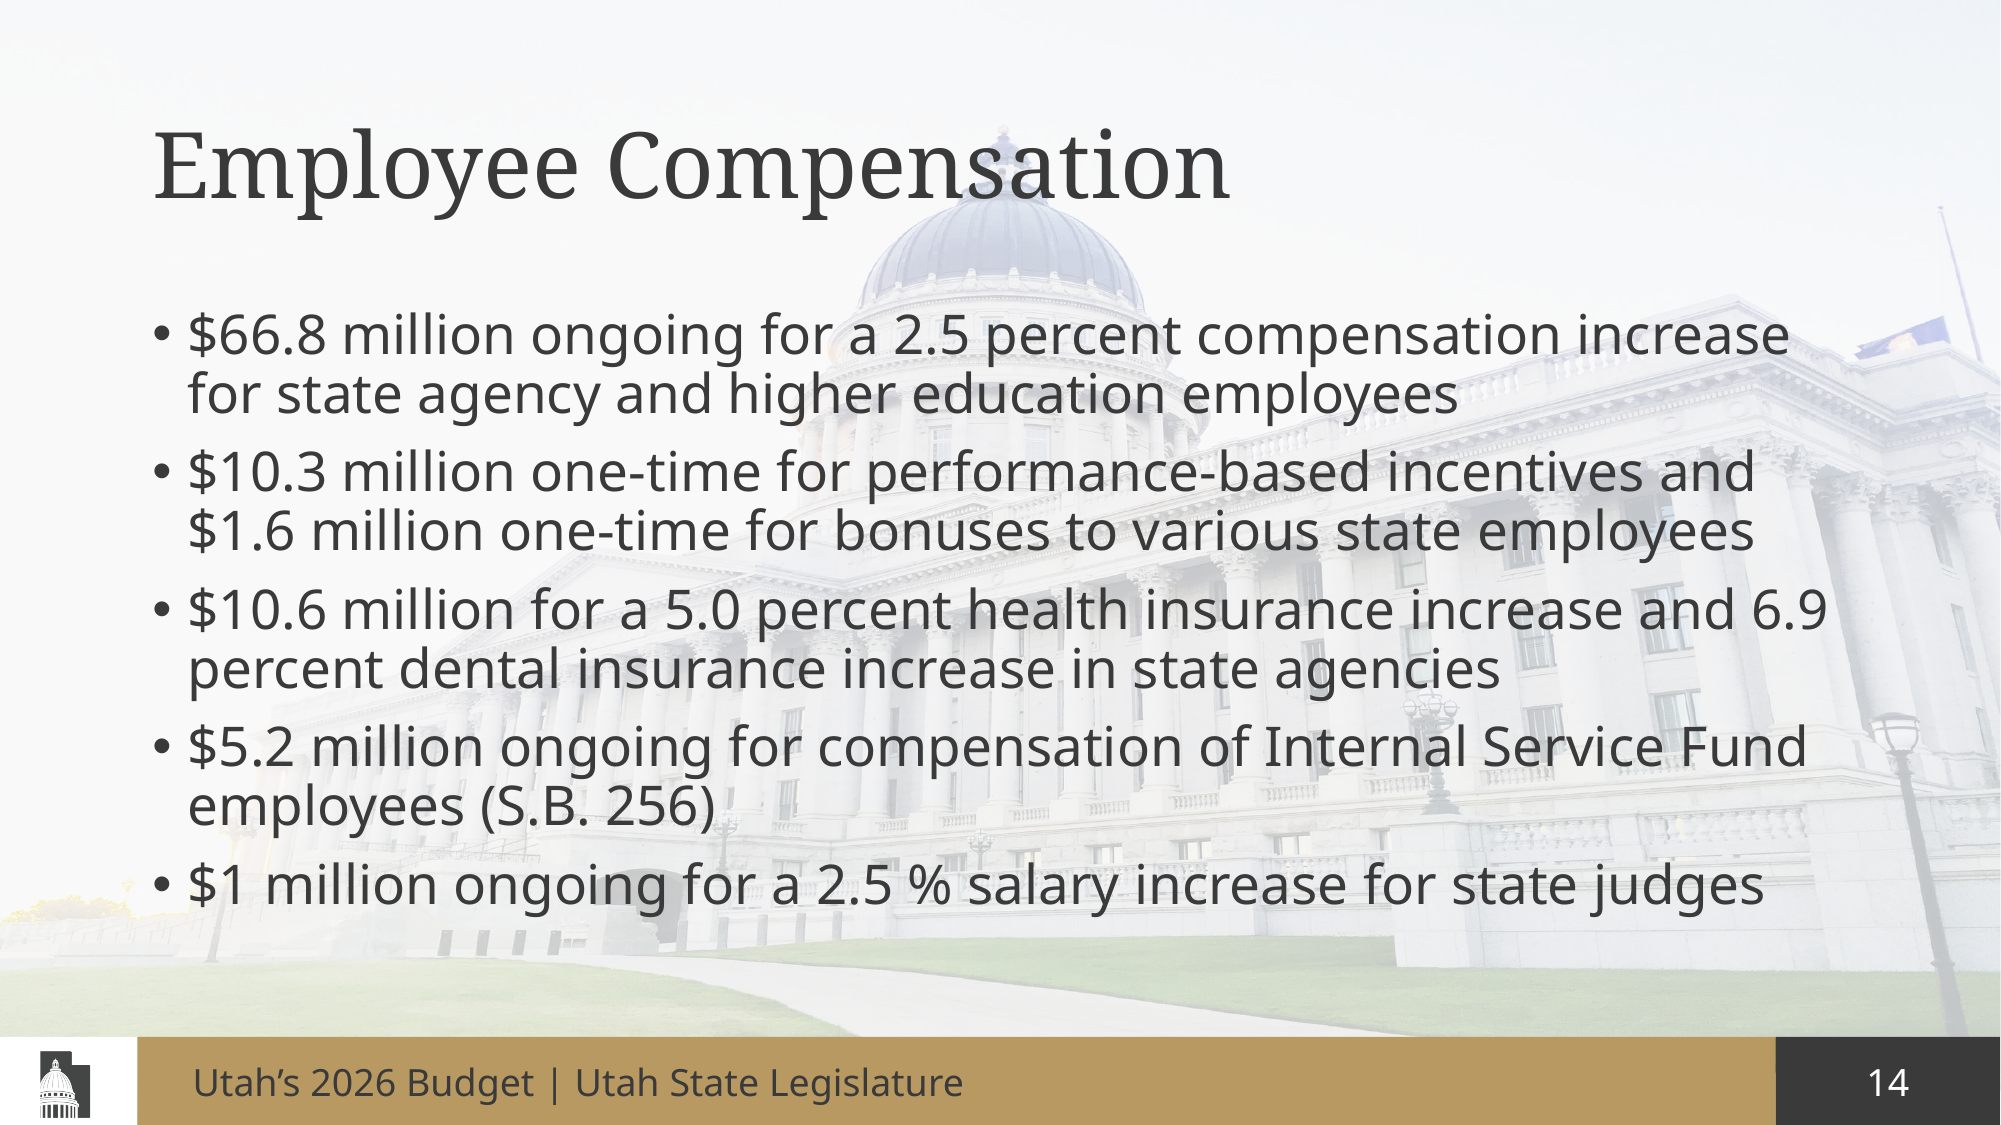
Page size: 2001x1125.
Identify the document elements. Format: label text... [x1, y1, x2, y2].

title Employee Compensation [137, 59, 1863, 278]
list $66.8 million ongoing for a 2.5 percent compensation increase for state agency and higher education employees $10.3 million one-time for performance‐based incentives and $1.6 million one-time for bonuses to various state employees $10.6 million for a 5.0 percent health insurance increase and 6.9 percent dental insurance increase in state agencies $5.2 million ongoing for compensation of Internal Service Fund employees (S.B. 256) $1 million ongoing for a 2.5 % salary increase for state judges [137, 299, 1863, 1014]
slide_number 14 [1803, 1051, 1973, 1099]
footer Utah’s 2026 Budget | Utah State Legislature [177, 1051, 1729, 1099]
picture [40, 1051, 91, 1118]
